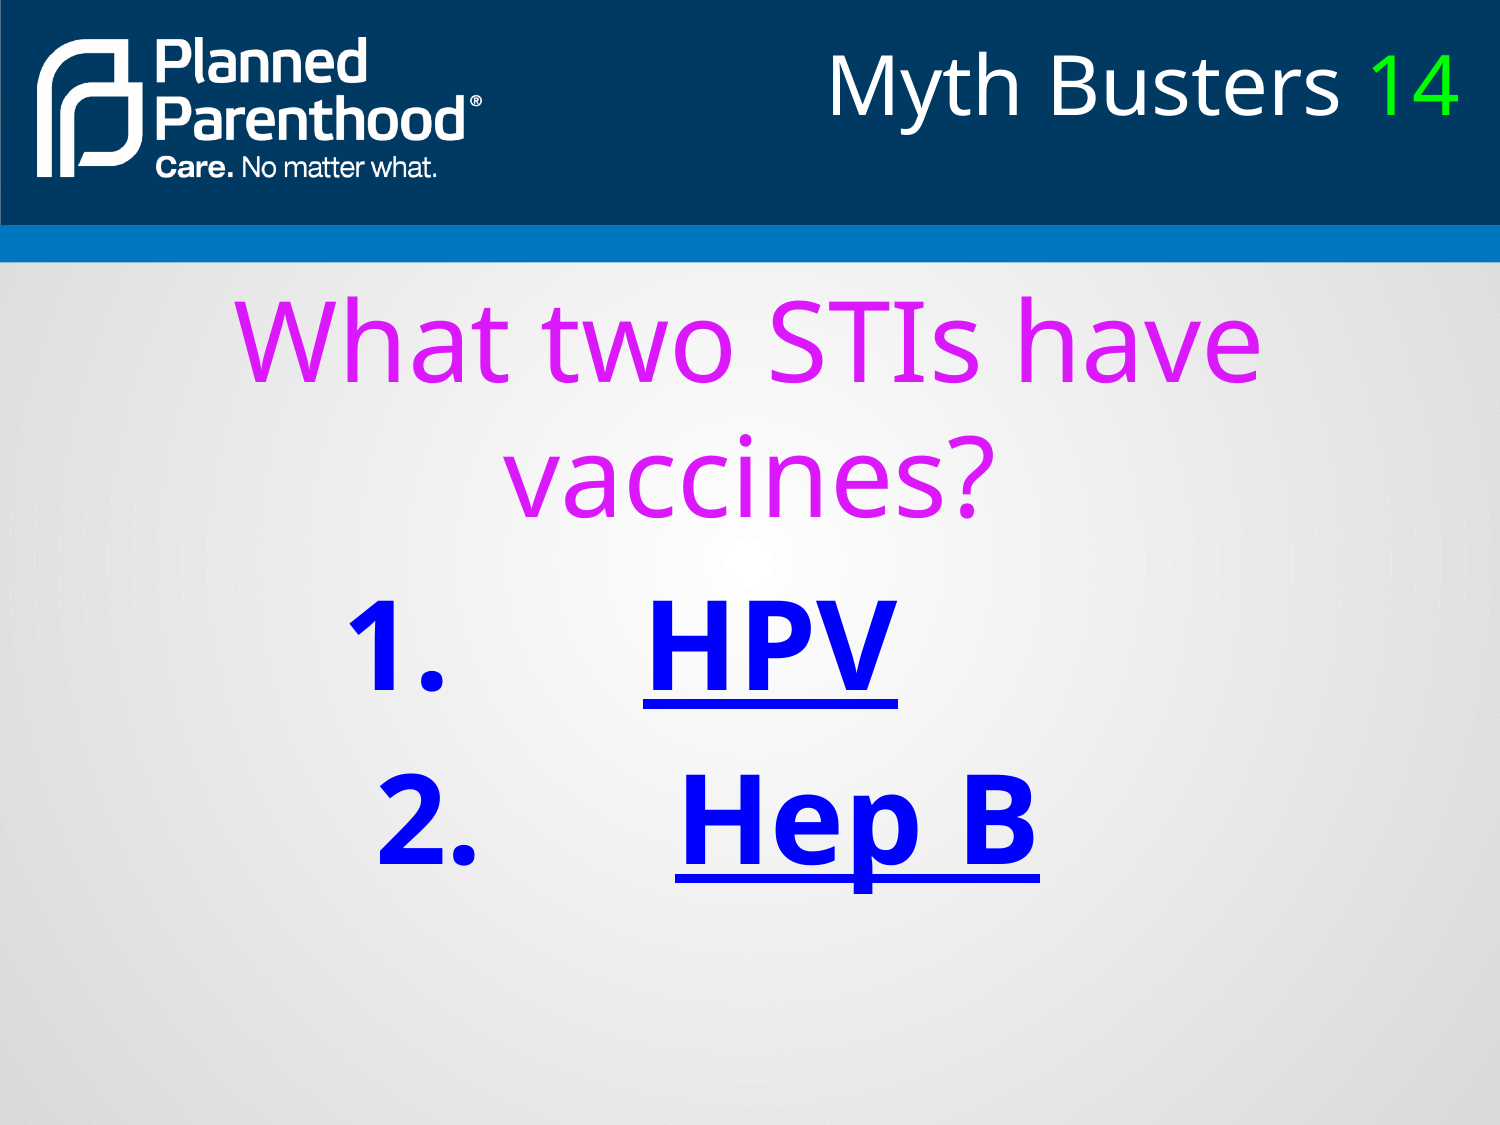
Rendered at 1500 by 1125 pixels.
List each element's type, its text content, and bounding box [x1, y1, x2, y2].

list What two STIs have vaccines? 1. HPV 2. Hep B [0, 262, 1500, 1100]
list Myth Busters 14 [687, 24, 1475, 200]
picture [37, 37, 487, 190]
